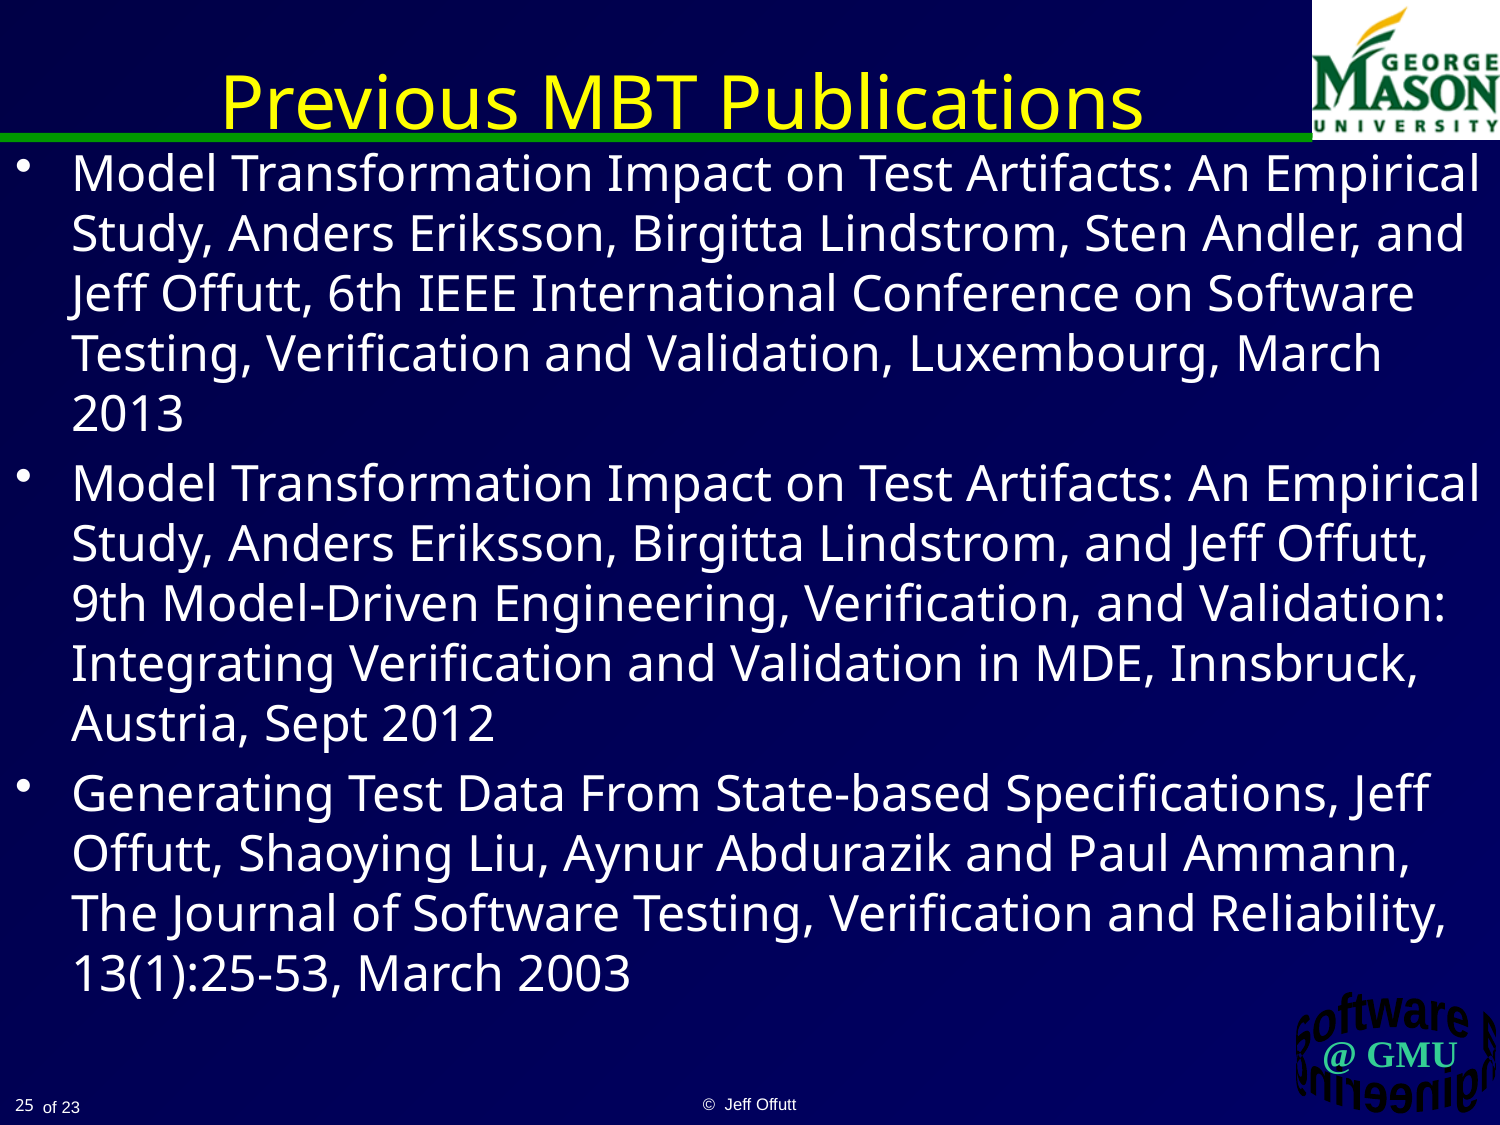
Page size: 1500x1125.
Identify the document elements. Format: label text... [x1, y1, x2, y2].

slide_number 25 [0, 1084, 279, 1125]
title Previous MBT Publications [19, 0, 1347, 134]
list Model Transformation Impact on Test Artifacts: An Empirical Study, Anders Eriksson, Birgitta Lindstrom, Sten Andler, and Jeff Offutt, 6th IEEE International Conference on Software Testing, Verification and Validation, Luxembourg, March 2013 Model Transformation Impact on Test Artifacts: An Empirical Study, Anders Eriksson, Birgitta Lindstrom, and Jeff Offutt, 9th Model-Driven Engineering, Verification, and Validation: Integrating Verification and Validation in MDE, Innsbruck, Austria, Sept 2012 Generating Test Data From State-based Specifications, Jeff Offutt, Shaoying Liu, Aynur Abdurazik and Paul Ammann, The Journal of Software Testing, Verification and Reliability, 13(1):25-53, March 2003 [0, 134, 1500, 1086]
footer © Jeff Offutt [512, 1084, 988, 1122]
picture [1347, 0, 1500, 134]
